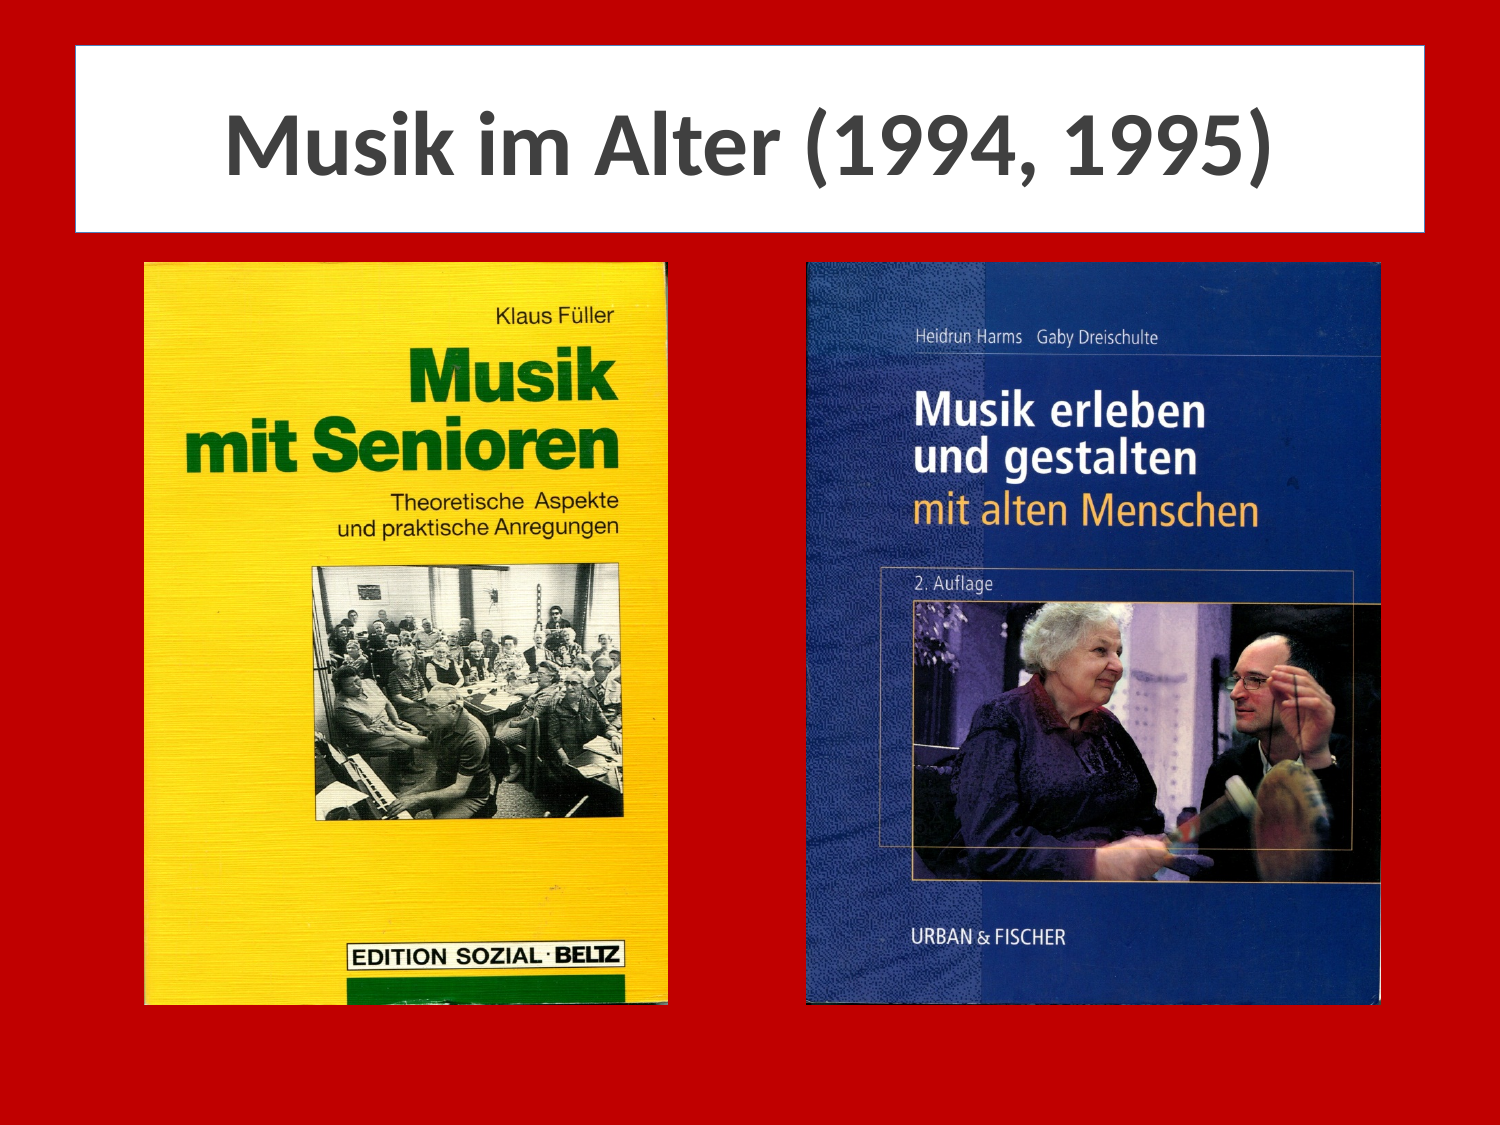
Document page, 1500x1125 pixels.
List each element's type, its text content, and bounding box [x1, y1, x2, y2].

title Musik im Alter (1994, 1995) [75, 45, 1425, 233]
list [144, 262, 669, 1006]
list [806, 262, 1381, 1006]
